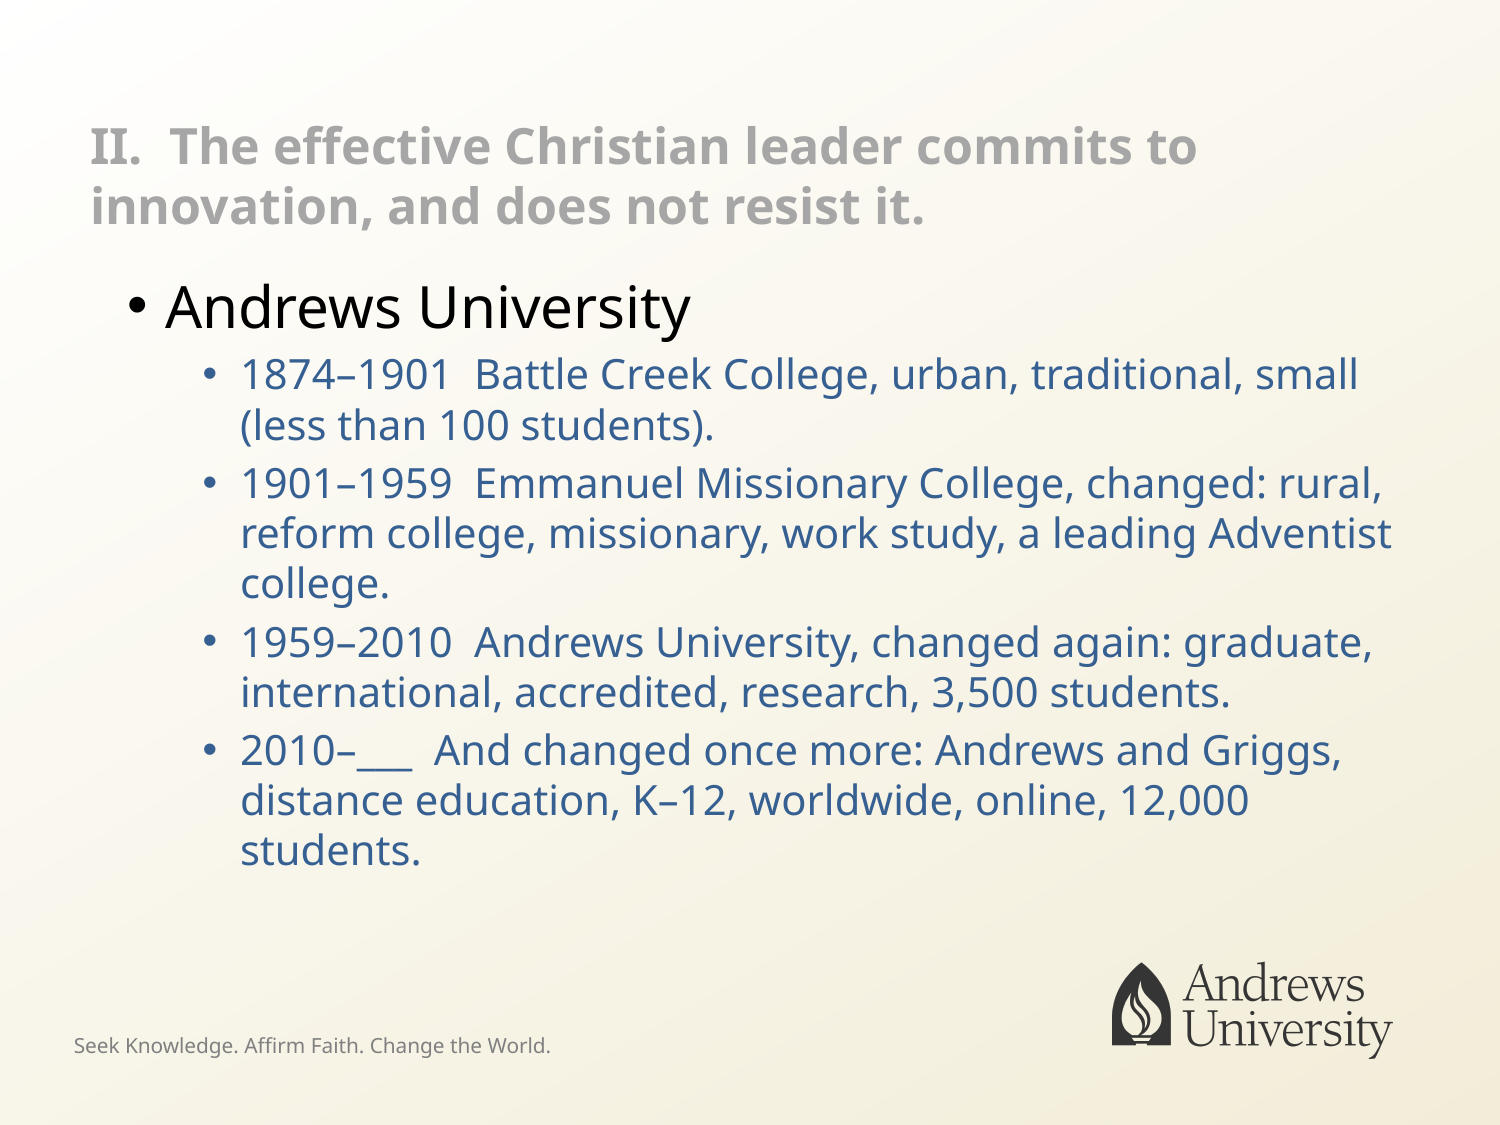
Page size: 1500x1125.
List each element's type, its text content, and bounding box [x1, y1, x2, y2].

title II. The effective Christian leader commits to innovation, and does not resist it. [75, 93, 1463, 243]
list Andrews University 1874–1901 Battle Creek College, urban, traditional, small (less than 100 students). 1901–1959 Emmanuel Missionary College, changed: rural, reform college, missionary, work study, a leading Adventist college. 1959–2010 Andrews University, changed again: graduate, international, accredited, research, 3,500 students. 2010–___ And changed once more: Andrews and Griggs, distance education, K–12, worldwide, online, 12,000 students. [75, 262, 1450, 1000]
picture [1112, 1000, 1393, 1059]
